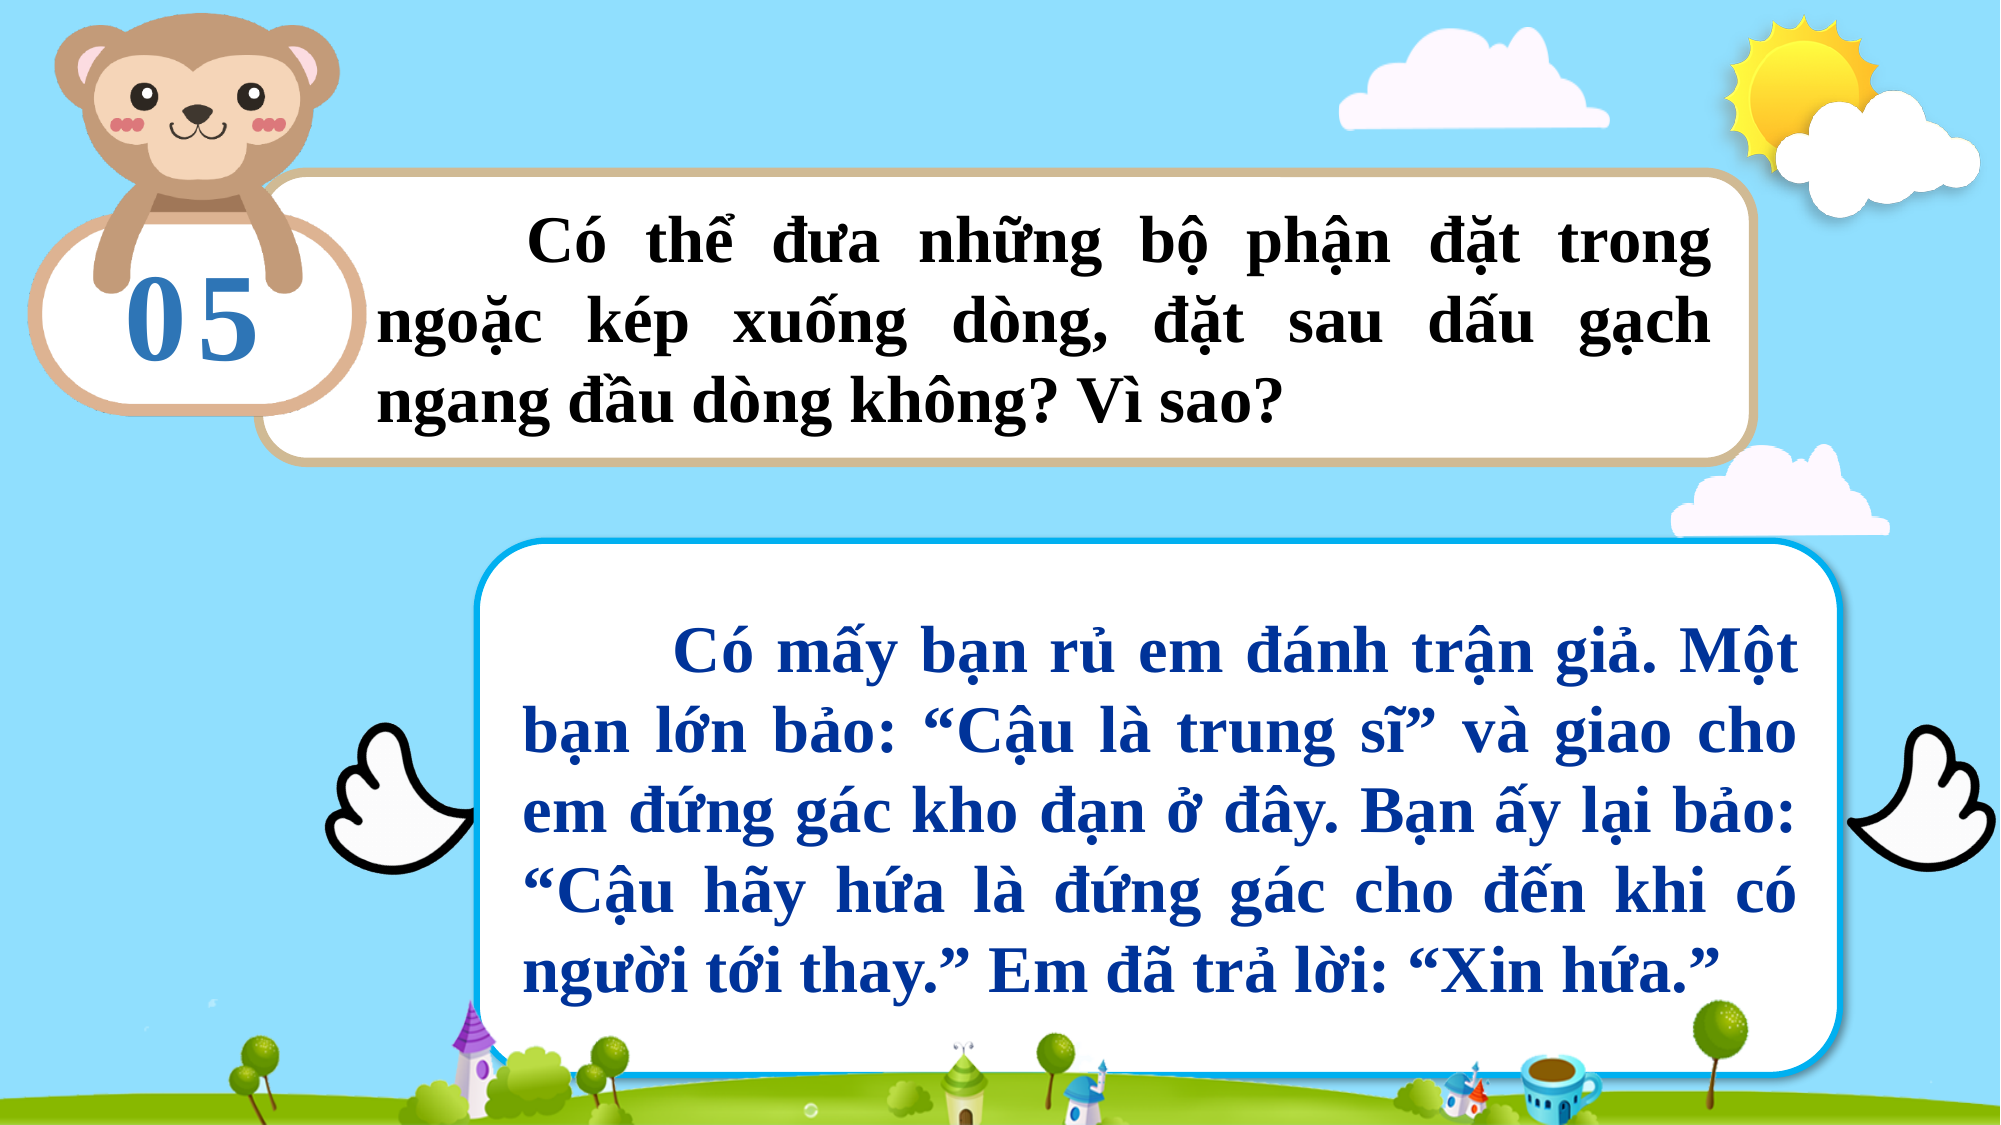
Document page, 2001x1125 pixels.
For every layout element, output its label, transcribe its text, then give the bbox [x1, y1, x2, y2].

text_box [0, 0, 1754, 475]
text_box [475, 539, 1842, 999]
picture [0, 0, 2000, 1125]
text_box Có mấy bạn rủ em đánh trận giả. Một bạn lớn bảo: “Cậu là trung sĩ” và giao cho em đứng gác kho đạn ở đây. Bạn ấy lại bảo: “Cậu hãy hứa là đứng gác cho đến khi có người tới thay.” Em đã trả lời: “Xin hứa.” [508, 598, 1815, 999]
picture [1338, 27, 1610, 131]
